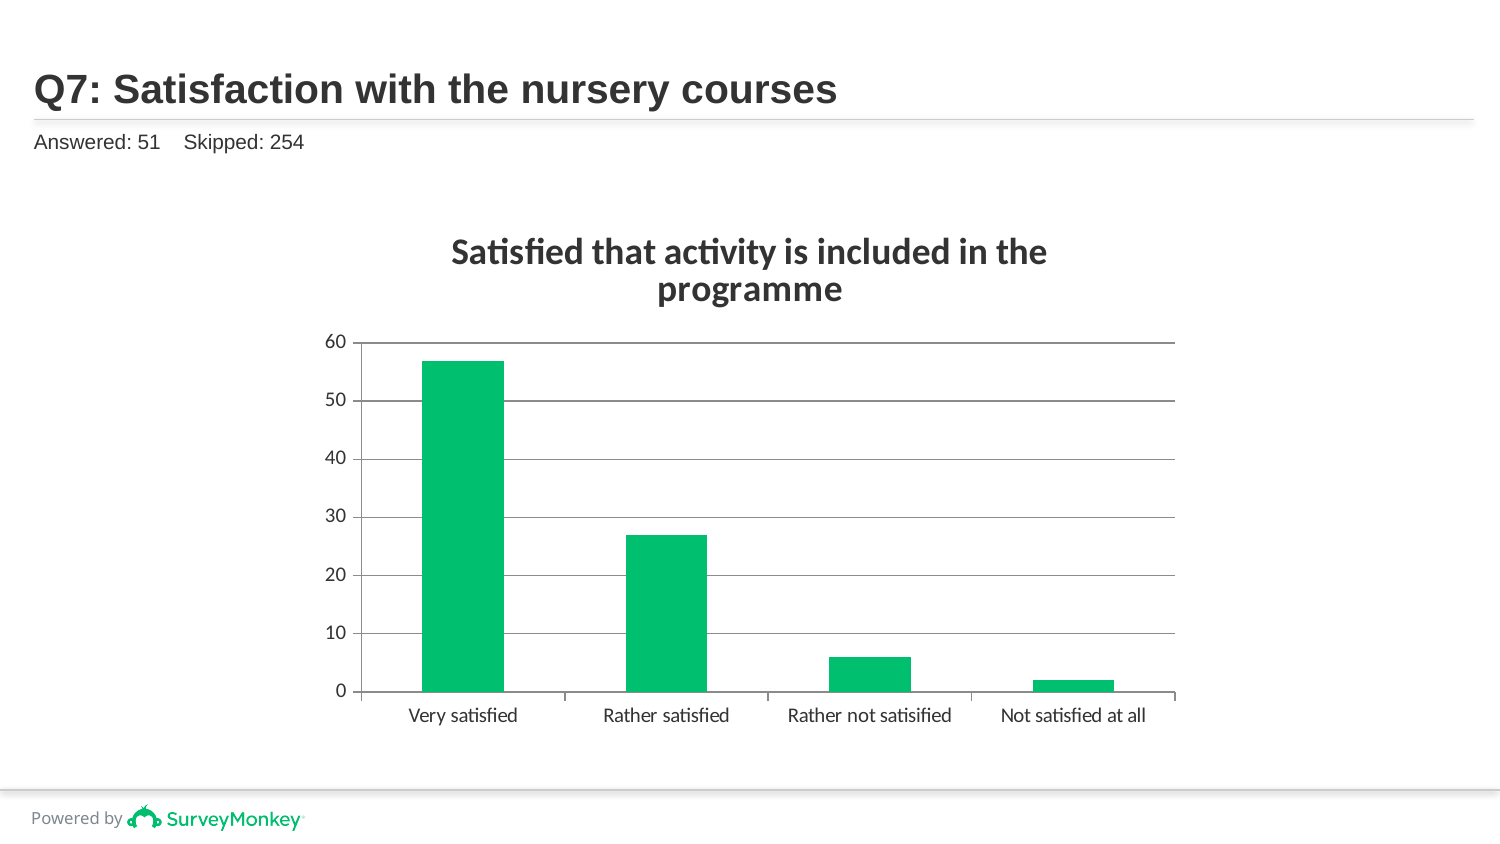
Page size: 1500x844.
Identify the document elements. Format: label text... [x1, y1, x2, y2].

picture [116, 793, 316, 842]
list Answered: 51 Skipped: 254 [18, 120, 894, 162]
title Q7: Satisfaction with the nursery courses [18, 54, 1369, 119]
chart [306, 205, 1194, 738]
